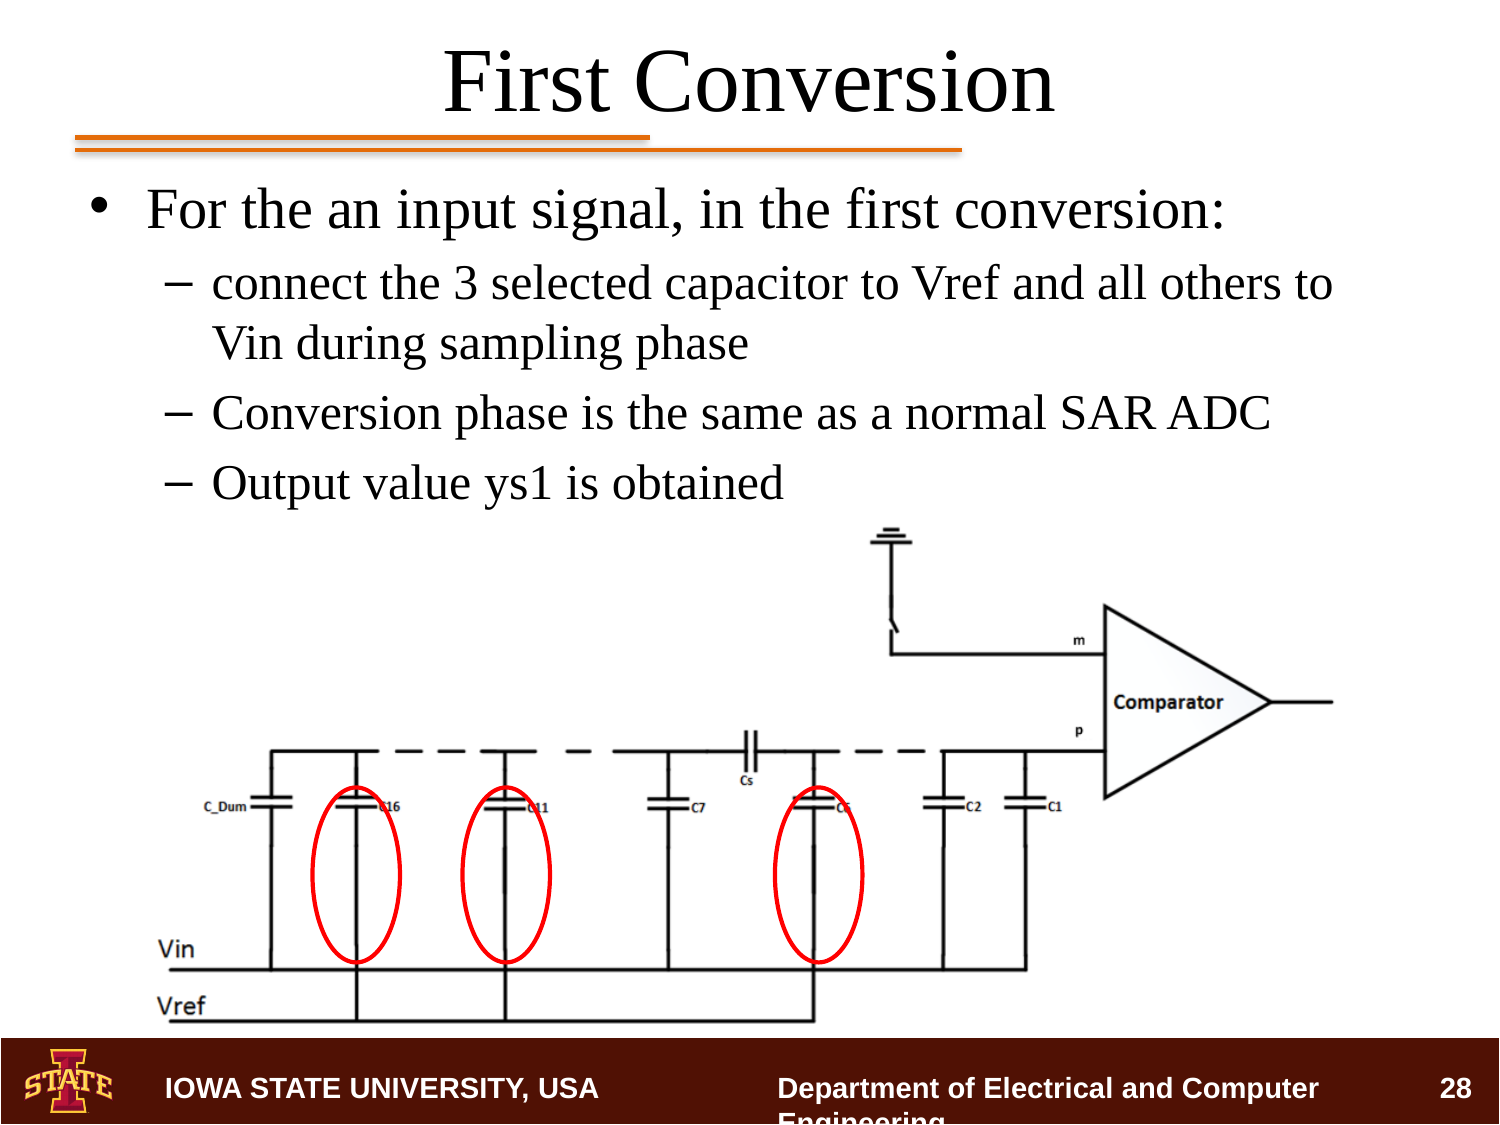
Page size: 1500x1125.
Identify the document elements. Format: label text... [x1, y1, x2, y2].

list For the an input signal, in the first conversion: connect the 3 selected capacitor to Vref and all others to Vin during sampling phase Conversion phase is the same as a normal SAR ADC Output value ys1 is obtained [75, 162, 1425, 905]
picture [24, 1049, 113, 1113]
picture [137, 524, 1338, 1038]
title First Conversion [75, 12, 1425, 155]
